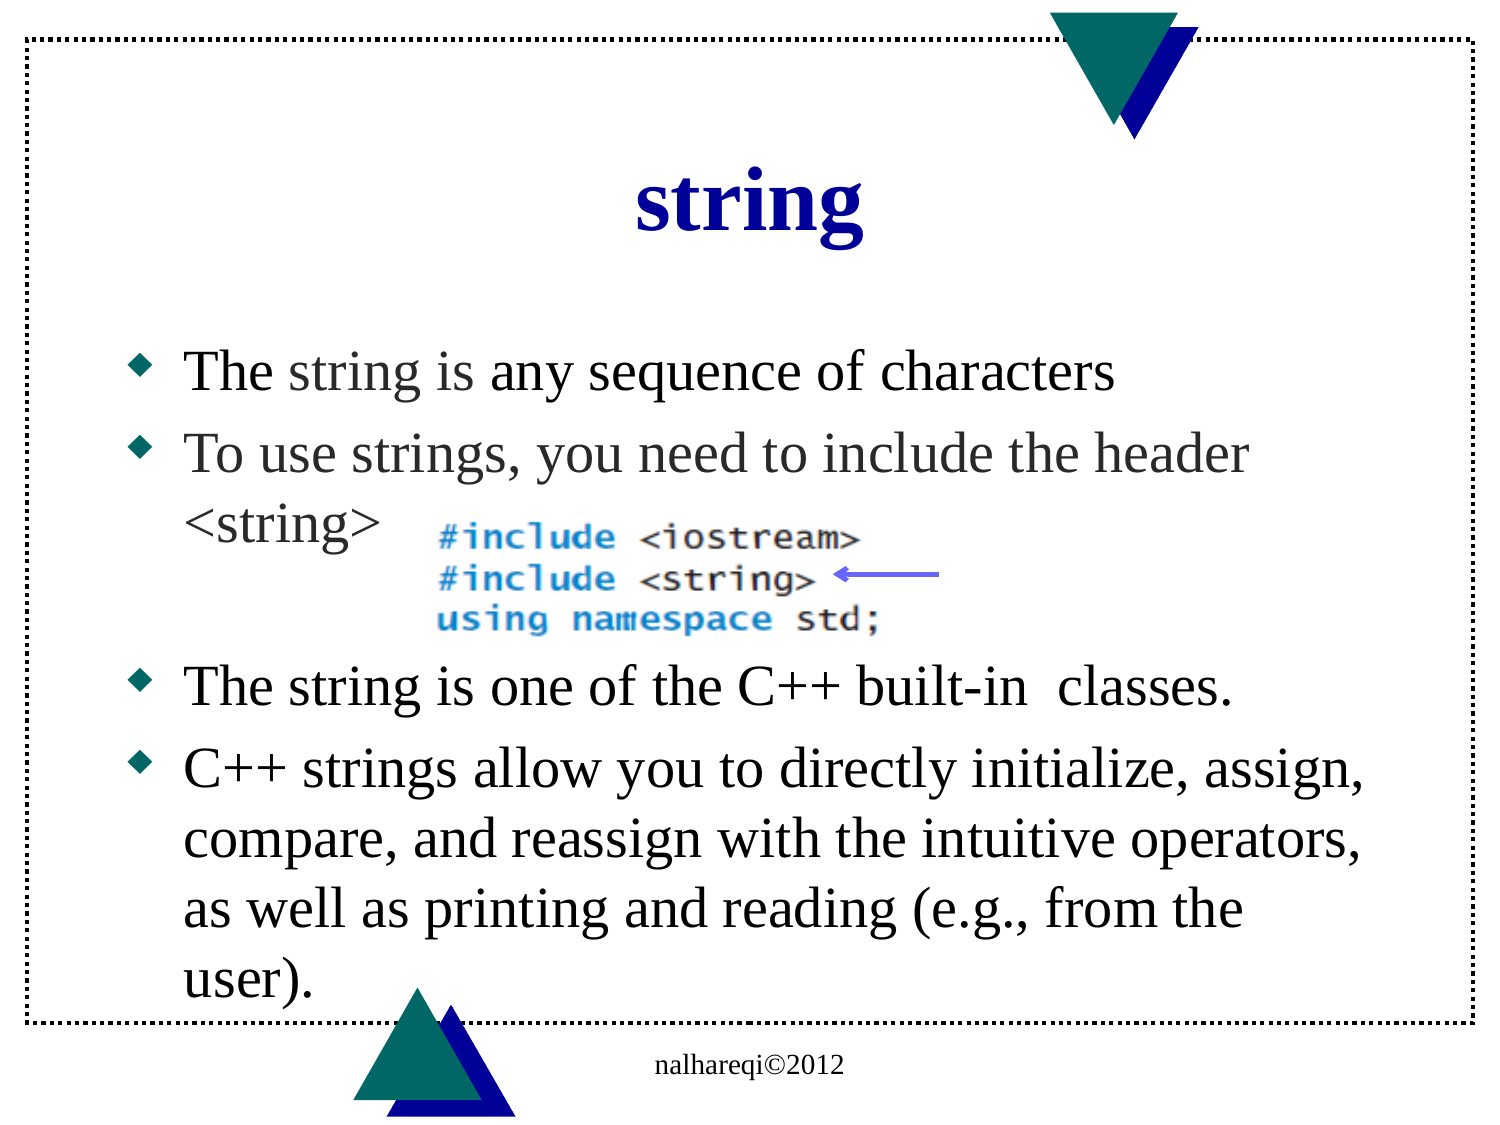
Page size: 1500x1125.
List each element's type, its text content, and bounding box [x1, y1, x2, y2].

list The string is any sequence of characters To use strings, you need to include the header <string> The string is one of the C++ built-in classes. C++ strings allow you to directly initialize, assign, compare, and reassign with the intuitive operators, as well as printing and reading (e.g., from the user). [112, 324, 1388, 1001]
footer nalhareqi©2012 [512, 1024, 988, 1101]
title string [112, 99, 1388, 288]
picture [418, 515, 893, 646]
